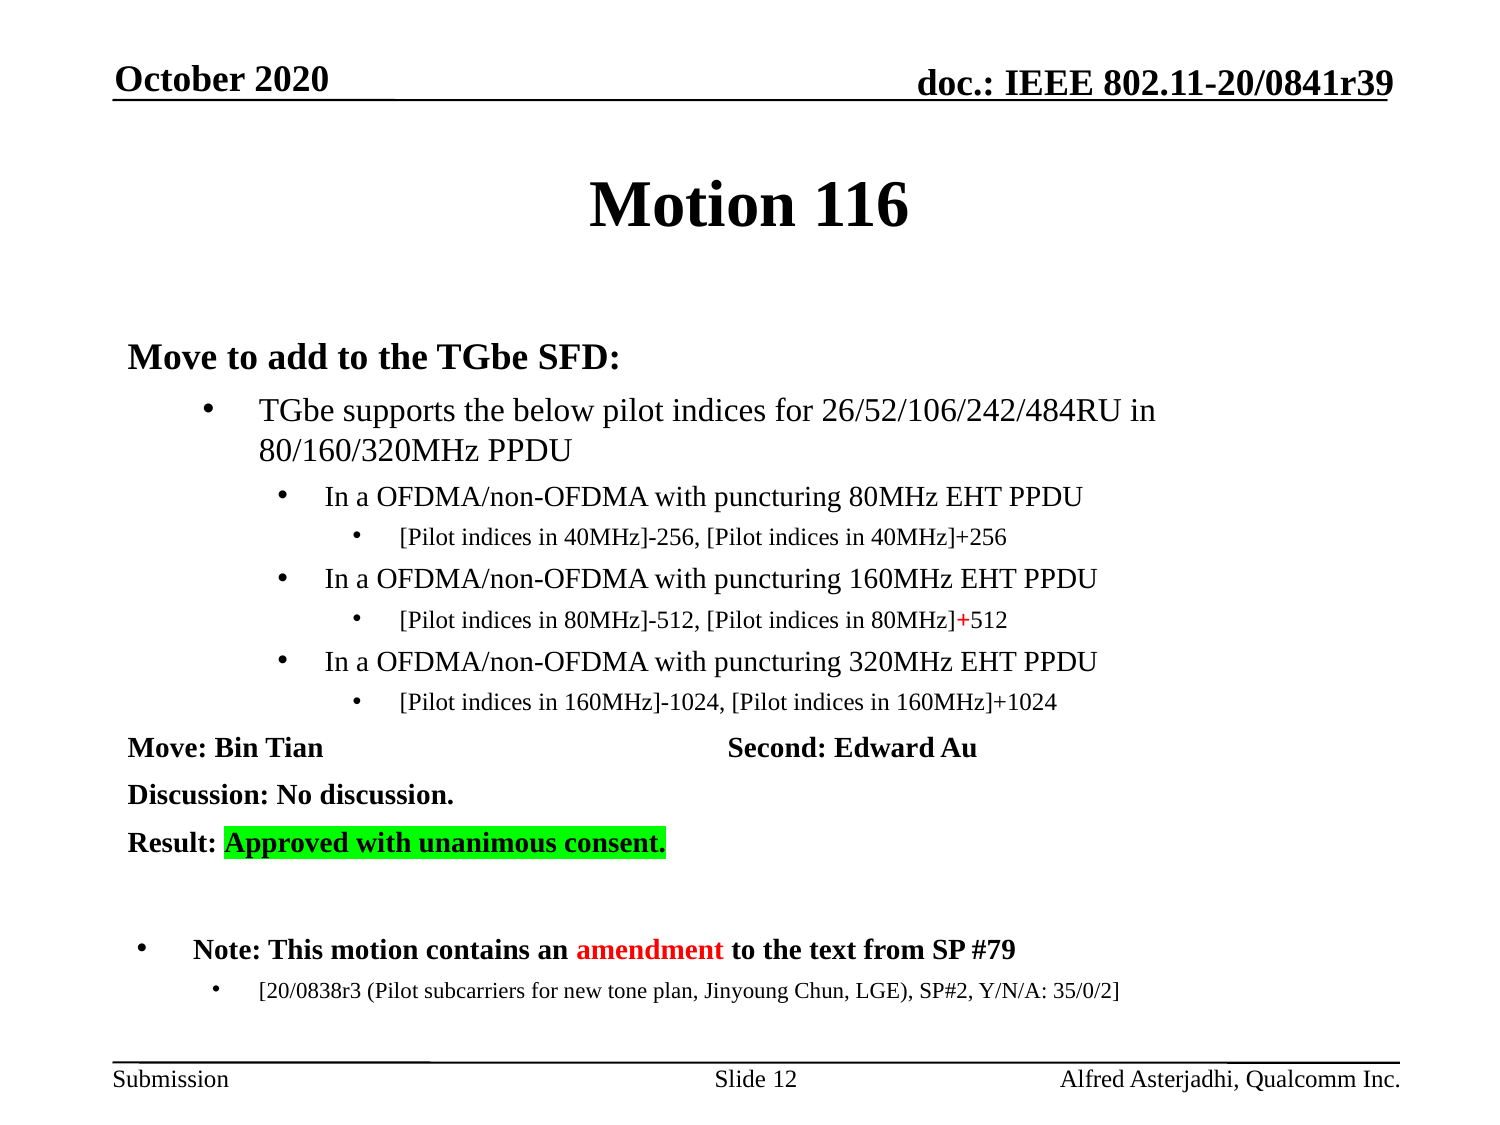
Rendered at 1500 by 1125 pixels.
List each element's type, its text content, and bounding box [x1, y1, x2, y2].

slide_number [114, 54, 423, 100]
footer Alfred Asterjadhi, Qualcomm Inc. [878, 1061, 1402, 1093]
list Move to add to the TGbe SFD: TGbe supports the below pilot indices for 26/52/106/242/484RU in 80/160/320MHz PPDU In a OFDMA/non-OFDMA with puncturing 80MHz EHT PPDU [Pilot indices in 40MHz]-256, [Pilot indices in 40MHz]+256 In a OFDMA/non-OFDMA with puncturing 160MHz EHT PPDU [Pilot indices in 80MHz]-512, [Pilot indices in 80MHz]+512 In a OFDMA/non-OFDMA with puncturing 320MHz EHT PPDU [Pilot indices in 160MHz]-1024, [Pilot indices in 160MHz]+1024 Move: Bin Tian Second: Edward Au Discussion: No discussion. Result: Approved with unanimous consent. Note: This motion contains an amendment to the text from SP #79 [20/0838r3 (Pilot subcarriers for new tone plan, Jinyoung Chun, LGE), SP#2, Y/N/A: 35/0/2] [112, 324, 1388, 1000]
title Motion 116 [112, 112, 1388, 288]
slide_number Slide 12 [712, 1061, 800, 1123]
